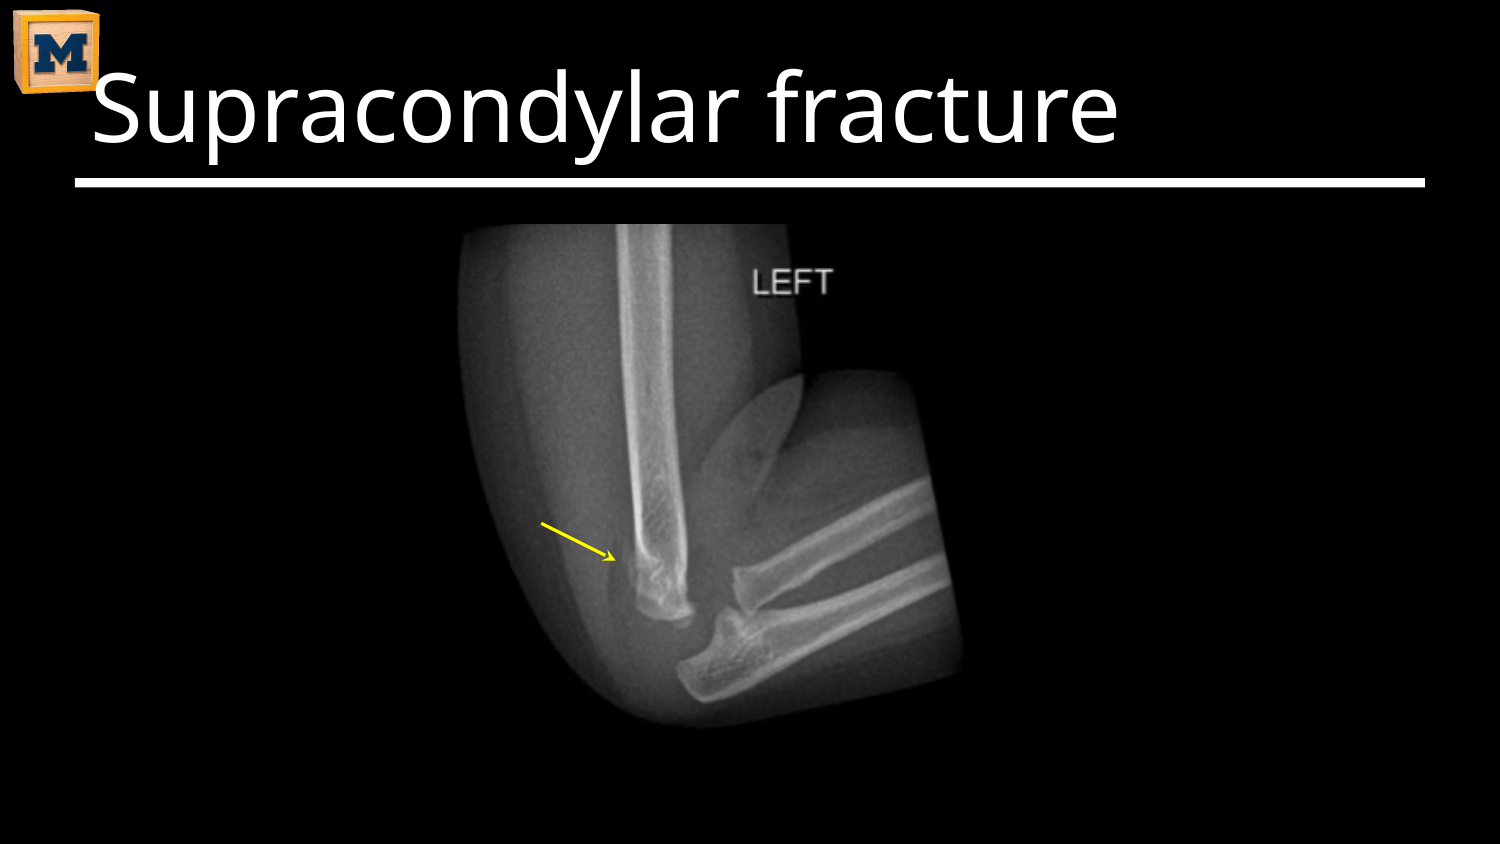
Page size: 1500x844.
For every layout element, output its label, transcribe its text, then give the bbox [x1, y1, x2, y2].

title Supracondylar fracture [75, 33, 1300, 175]
picture [12, 9, 101, 95]
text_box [540, 523, 616, 561]
picture [437, 224, 1005, 754]
